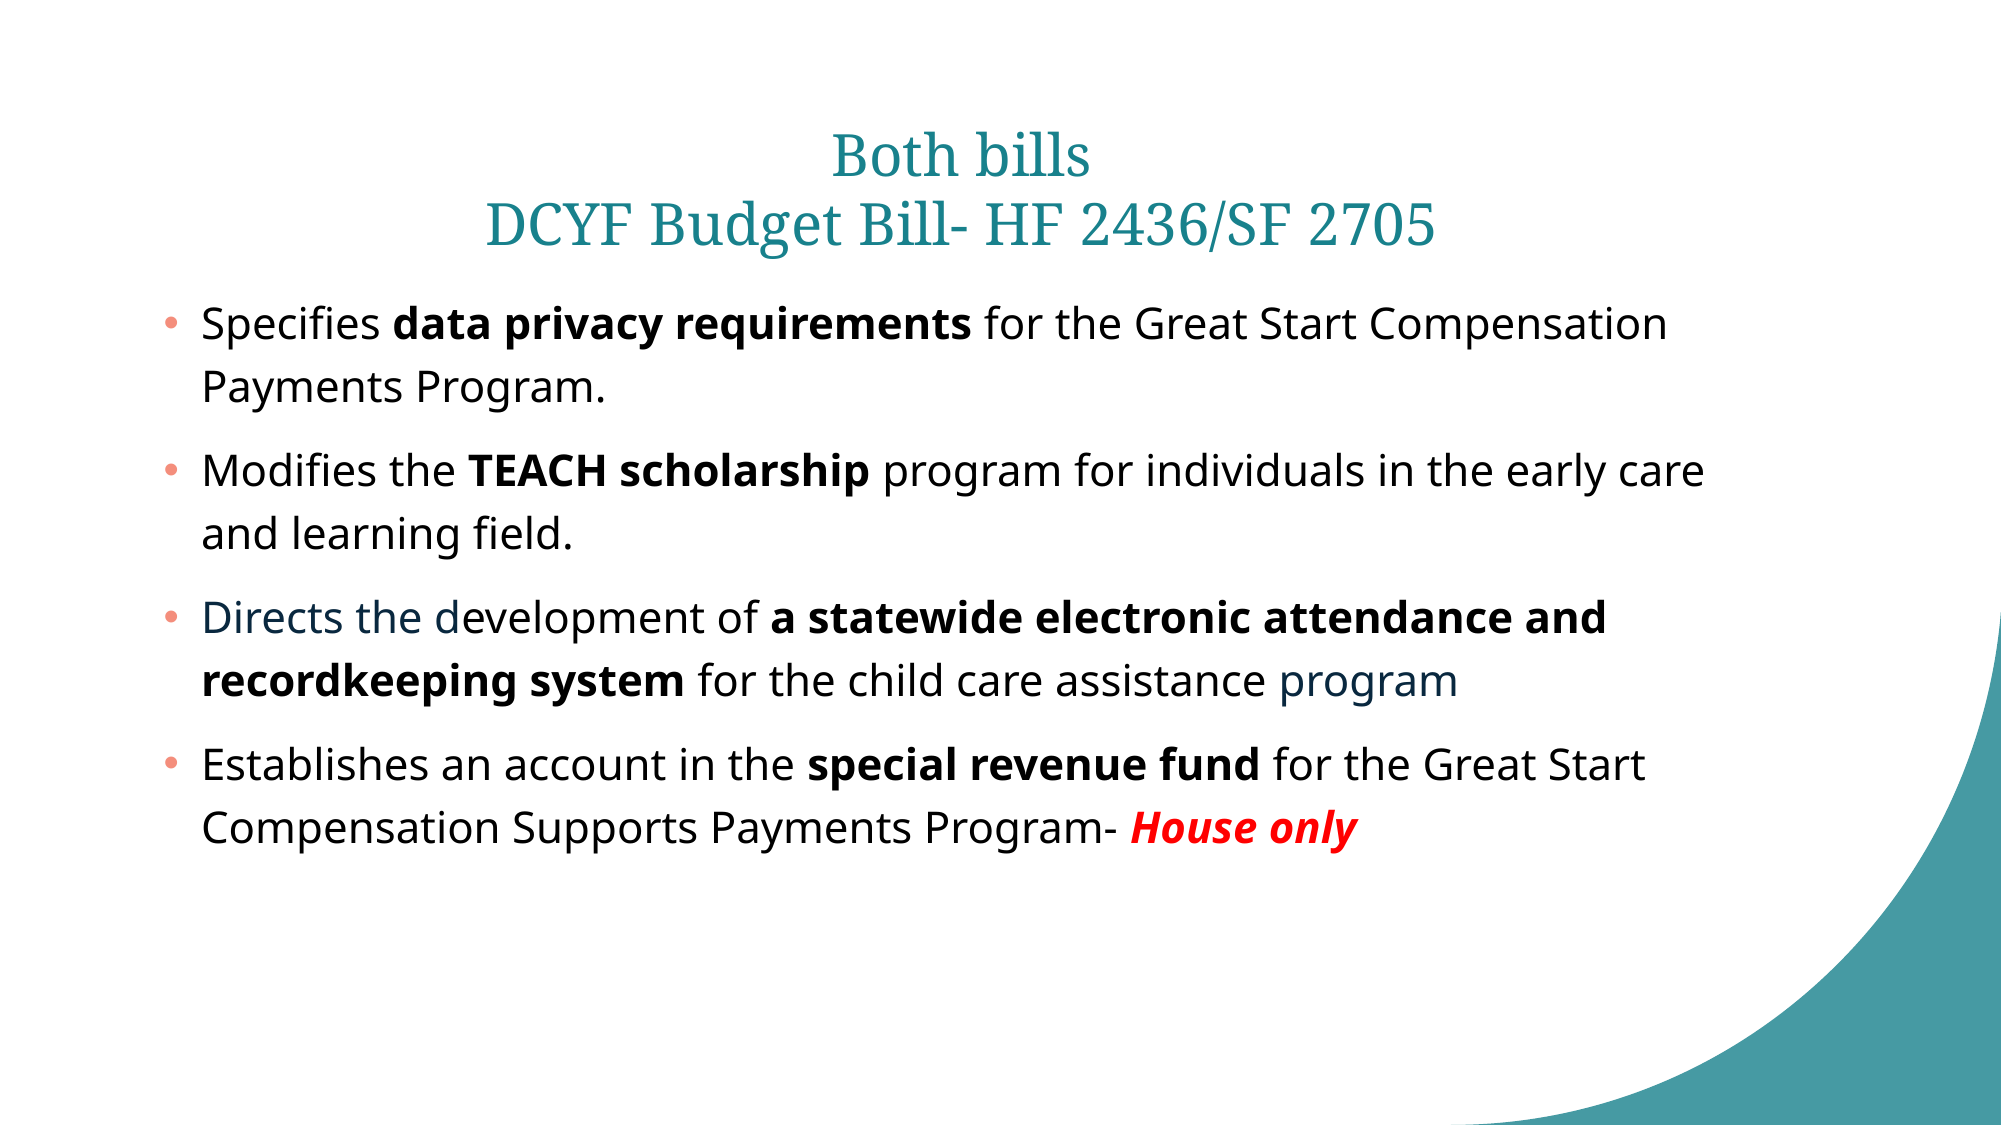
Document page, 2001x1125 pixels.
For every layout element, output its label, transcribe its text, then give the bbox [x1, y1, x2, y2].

list Specifies data privacy requirements for the Great Start Compensation Payments Program. Modifies the TEACH scholarship program for individuals in the early care and learning field. Directs the development of a statewide electronic attendance and recordkeeping system for the child care assistance program Establishes an account in the special revenue fund for the Great Start Compensation Supports Payments Program- House only [148, 278, 1775, 1024]
title Both bills DCYF Budget Bill- HF 2436/SF 2705 [148, 96, 1775, 278]
